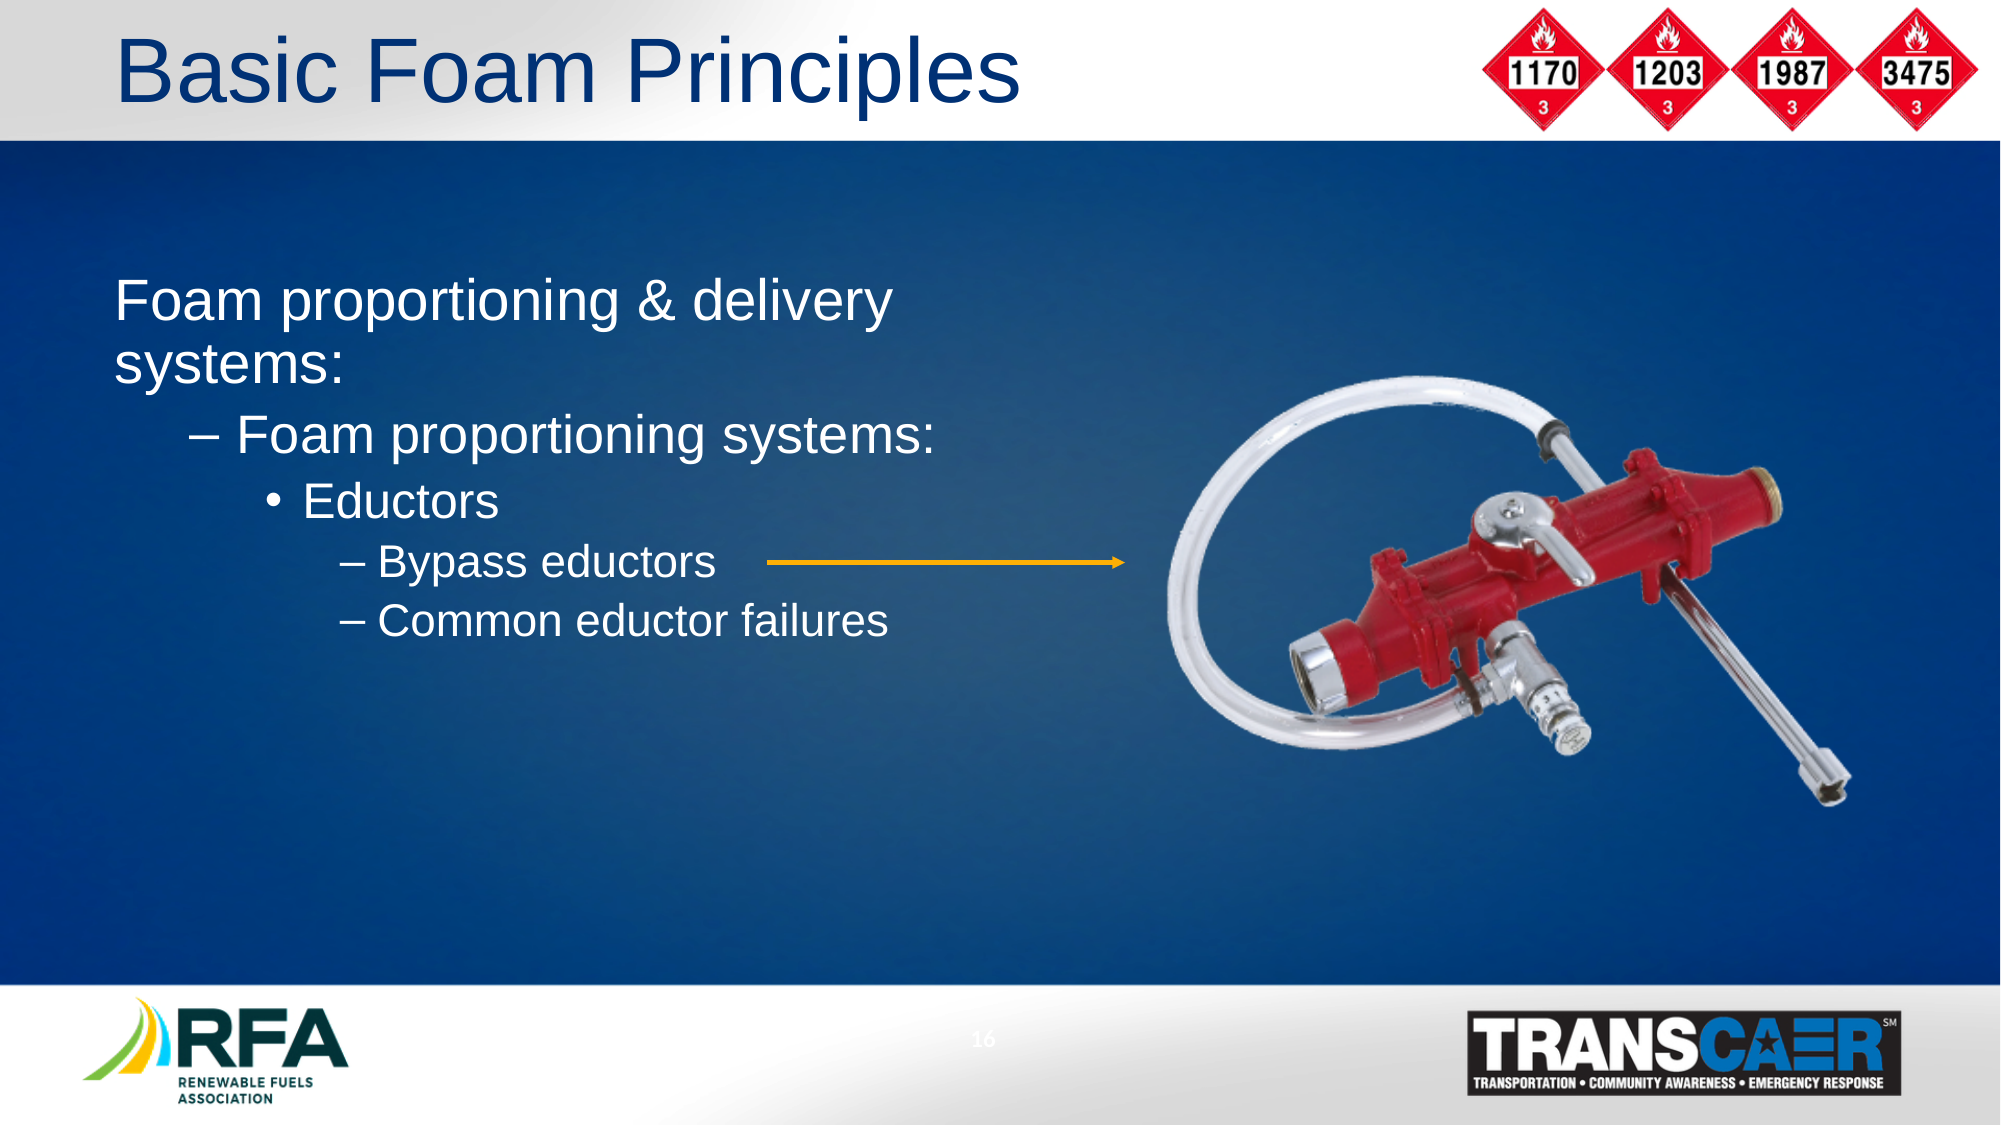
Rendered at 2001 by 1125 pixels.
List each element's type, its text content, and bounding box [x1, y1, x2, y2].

picture [0, 0, 2001, 1125]
list Foam proportioning & delivery systems: Foam proportioning systems: Eductors Bypass eductors Common eductor failures [99, 262, 1088, 993]
title Basic Foam Principles [99, 0, 1663, 133]
